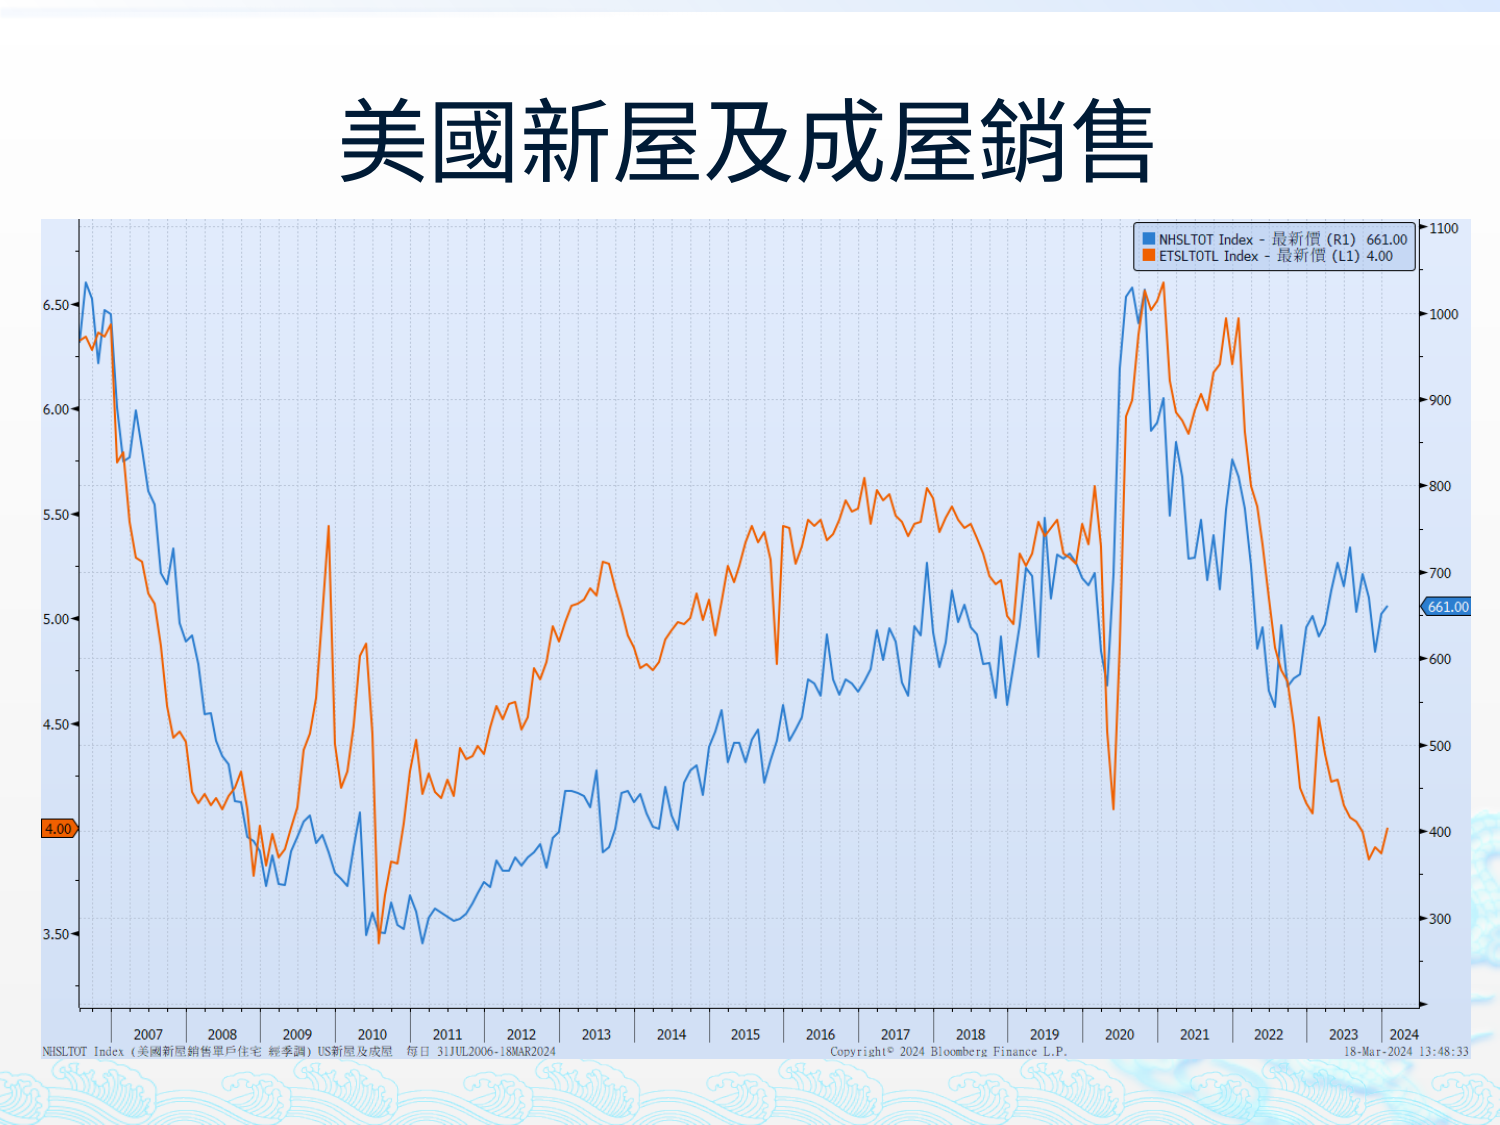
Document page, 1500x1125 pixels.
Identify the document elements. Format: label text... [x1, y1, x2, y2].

title 美國新屋及成屋銷售 [75, 45, 1425, 219]
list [40, 219, 1472, 1060]
